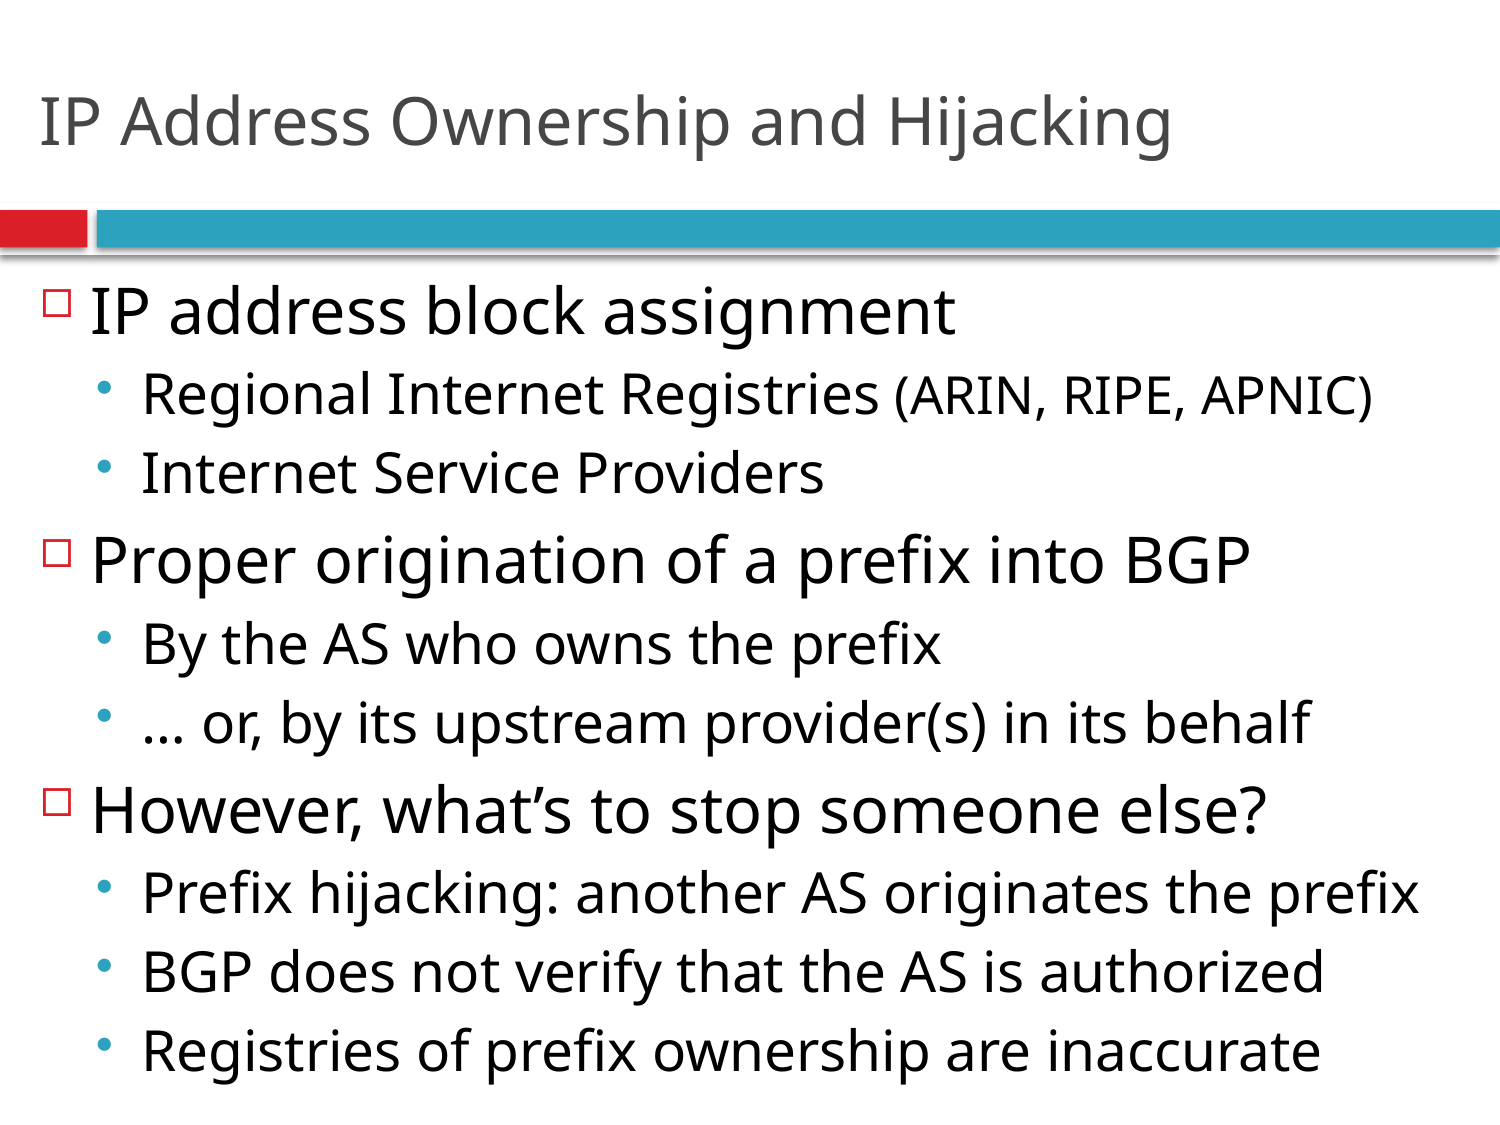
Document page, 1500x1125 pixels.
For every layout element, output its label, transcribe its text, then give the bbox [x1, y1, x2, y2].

list IP address block assignment Regional Internet Registries (ARIN, RIPE, APNIC) Internet Service Providers Proper origination of a prefix into BGP By the AS who owns the prefix … or, by its upstream provider(s) in its behalf However, what’s to stop someone else? Prefix hijacking: another AS originates the prefix BGP does not verify that the AS is authorized Registries of prefix ownership are inaccurate [24, 262, 1475, 1100]
title IP Address Ownership and Hijacking [24, 37, 1475, 200]
